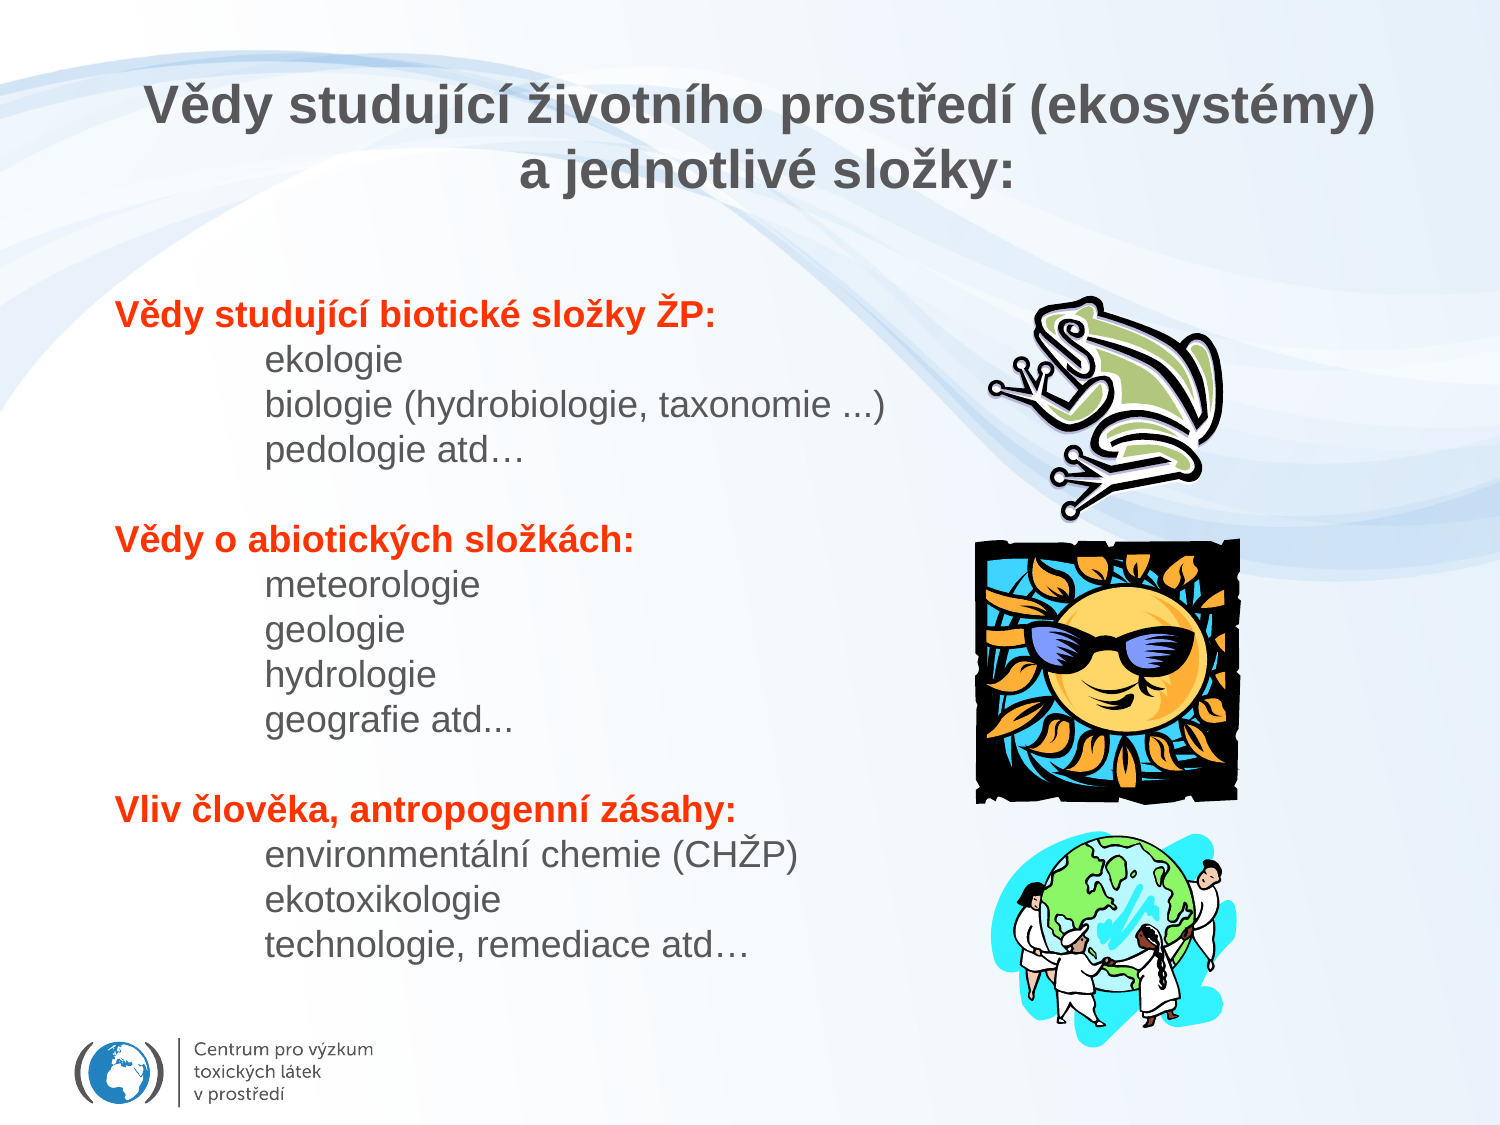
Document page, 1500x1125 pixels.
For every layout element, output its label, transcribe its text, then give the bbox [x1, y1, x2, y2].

text_box Vědy studující životního prostředí (ekosystémy) a jednotlivé složky: Vědy studující biotické složky ŽP: ekologie biologie (hydrobiologie, taxonomie ...) pedologie atd… Vědy o abiotických složkách: meteorologie geologie hydrologie geografie atd... Vliv člověka, antropogenní zásahy: environmentální chemie (CHŽP) ekotoxikologie technologie, remediace atd… [99, 62, 1438, 973]
picture [0, 0, 1500, 1125]
